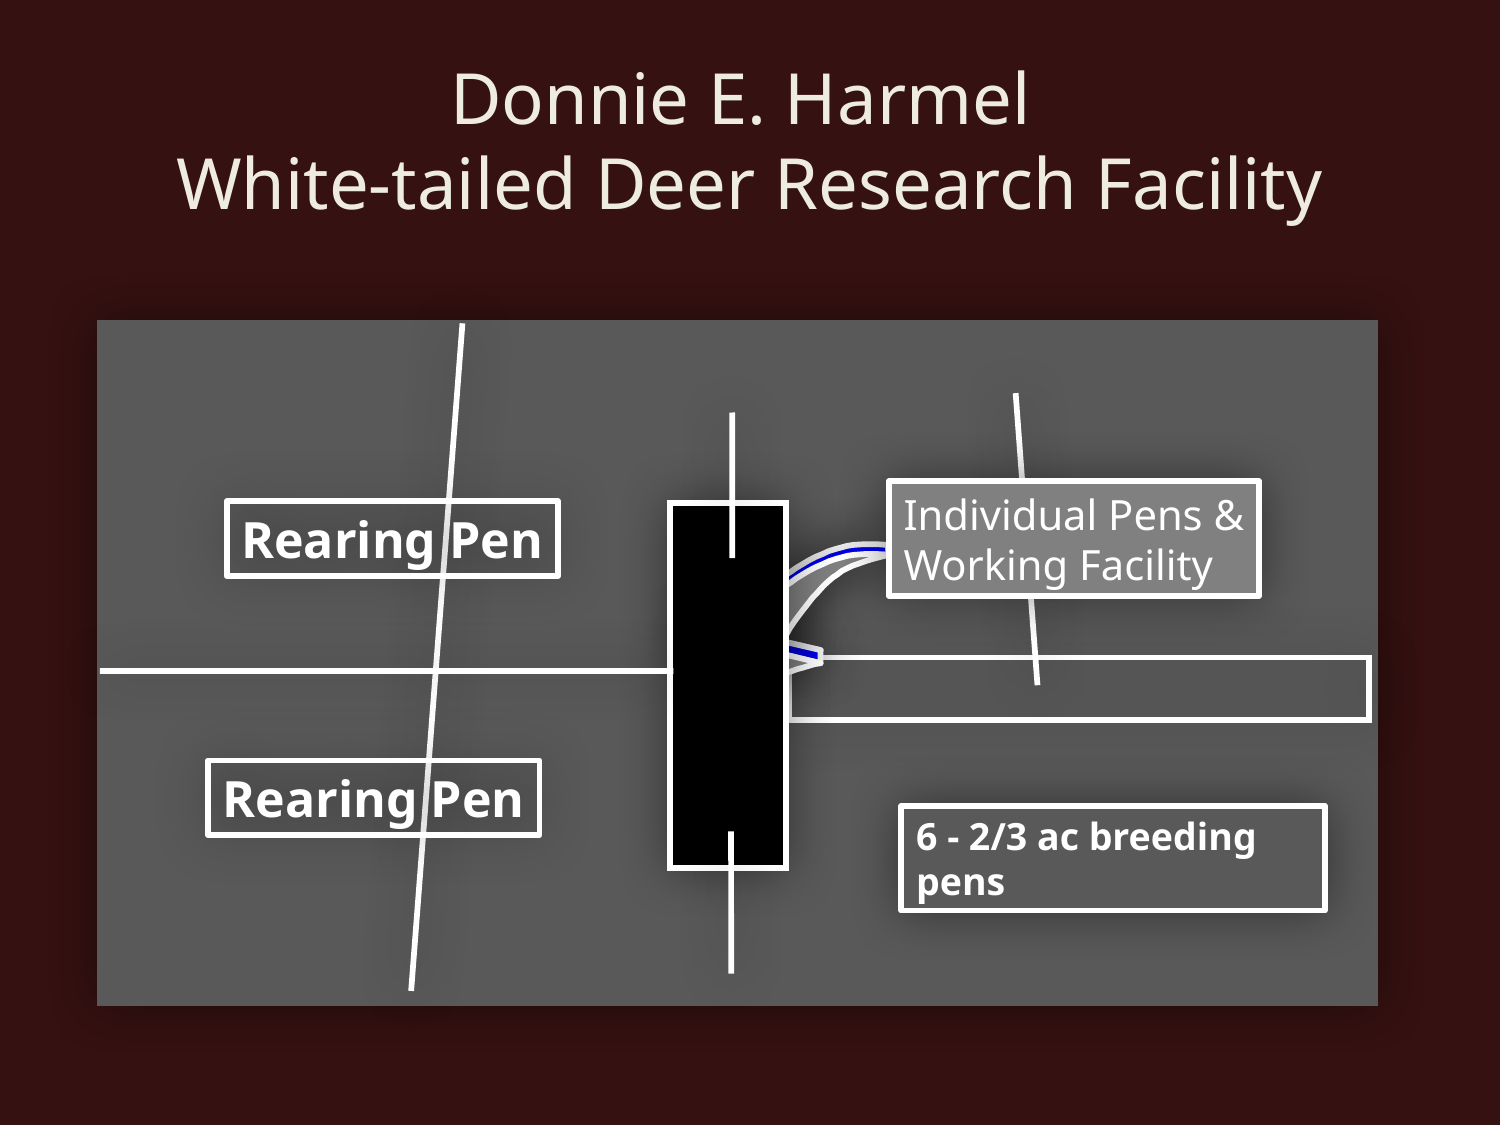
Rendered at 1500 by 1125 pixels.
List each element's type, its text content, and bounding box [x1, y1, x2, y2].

text_box [99, 323, 1375, 671]
text_box [99, 672, 1375, 1003]
text_box 6 - 2/3 ac breeding pens [901, 805, 1325, 911]
text_box [670, 502, 786, 868]
text_box Rearing Pen [207, 760, 540, 836]
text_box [690, 543, 889, 692]
text_box Individual Pens & Working Facility [888, 481, 1260, 596]
title Donnie E. Harmel White-tailed Deer Research Facility [75, 45, 1425, 233]
text_box [821, 657, 1370, 721]
text_box Rearing Pen [226, 501, 559, 577]
